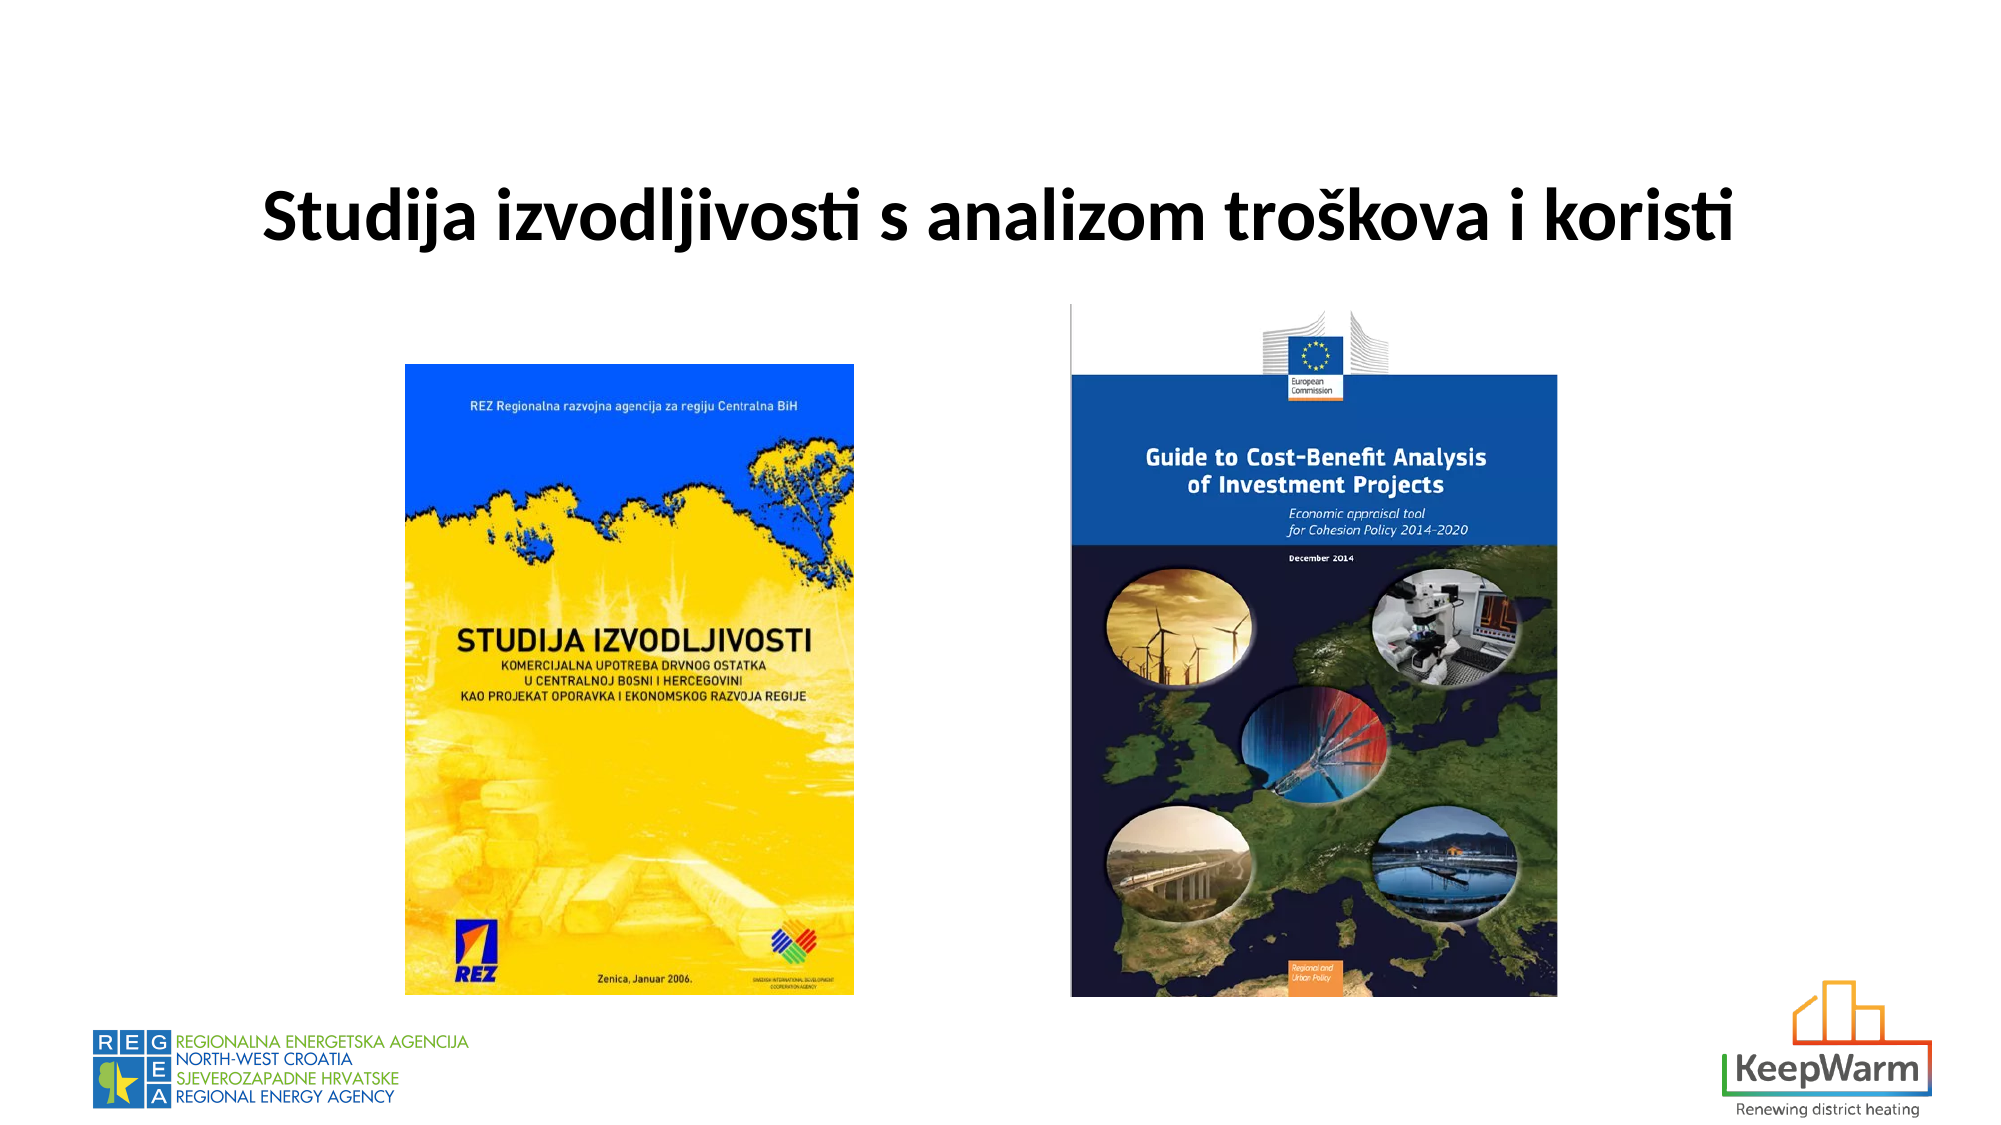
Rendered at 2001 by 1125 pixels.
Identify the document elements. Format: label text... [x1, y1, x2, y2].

picture [405, 364, 854, 995]
picture [1722, 980, 1932, 1118]
picture [68, 1005, 469, 1125]
picture [1070, 304, 1558, 997]
title Studija izvodljivosti s analizom troškova i koristi [34, 107, 1966, 325]
